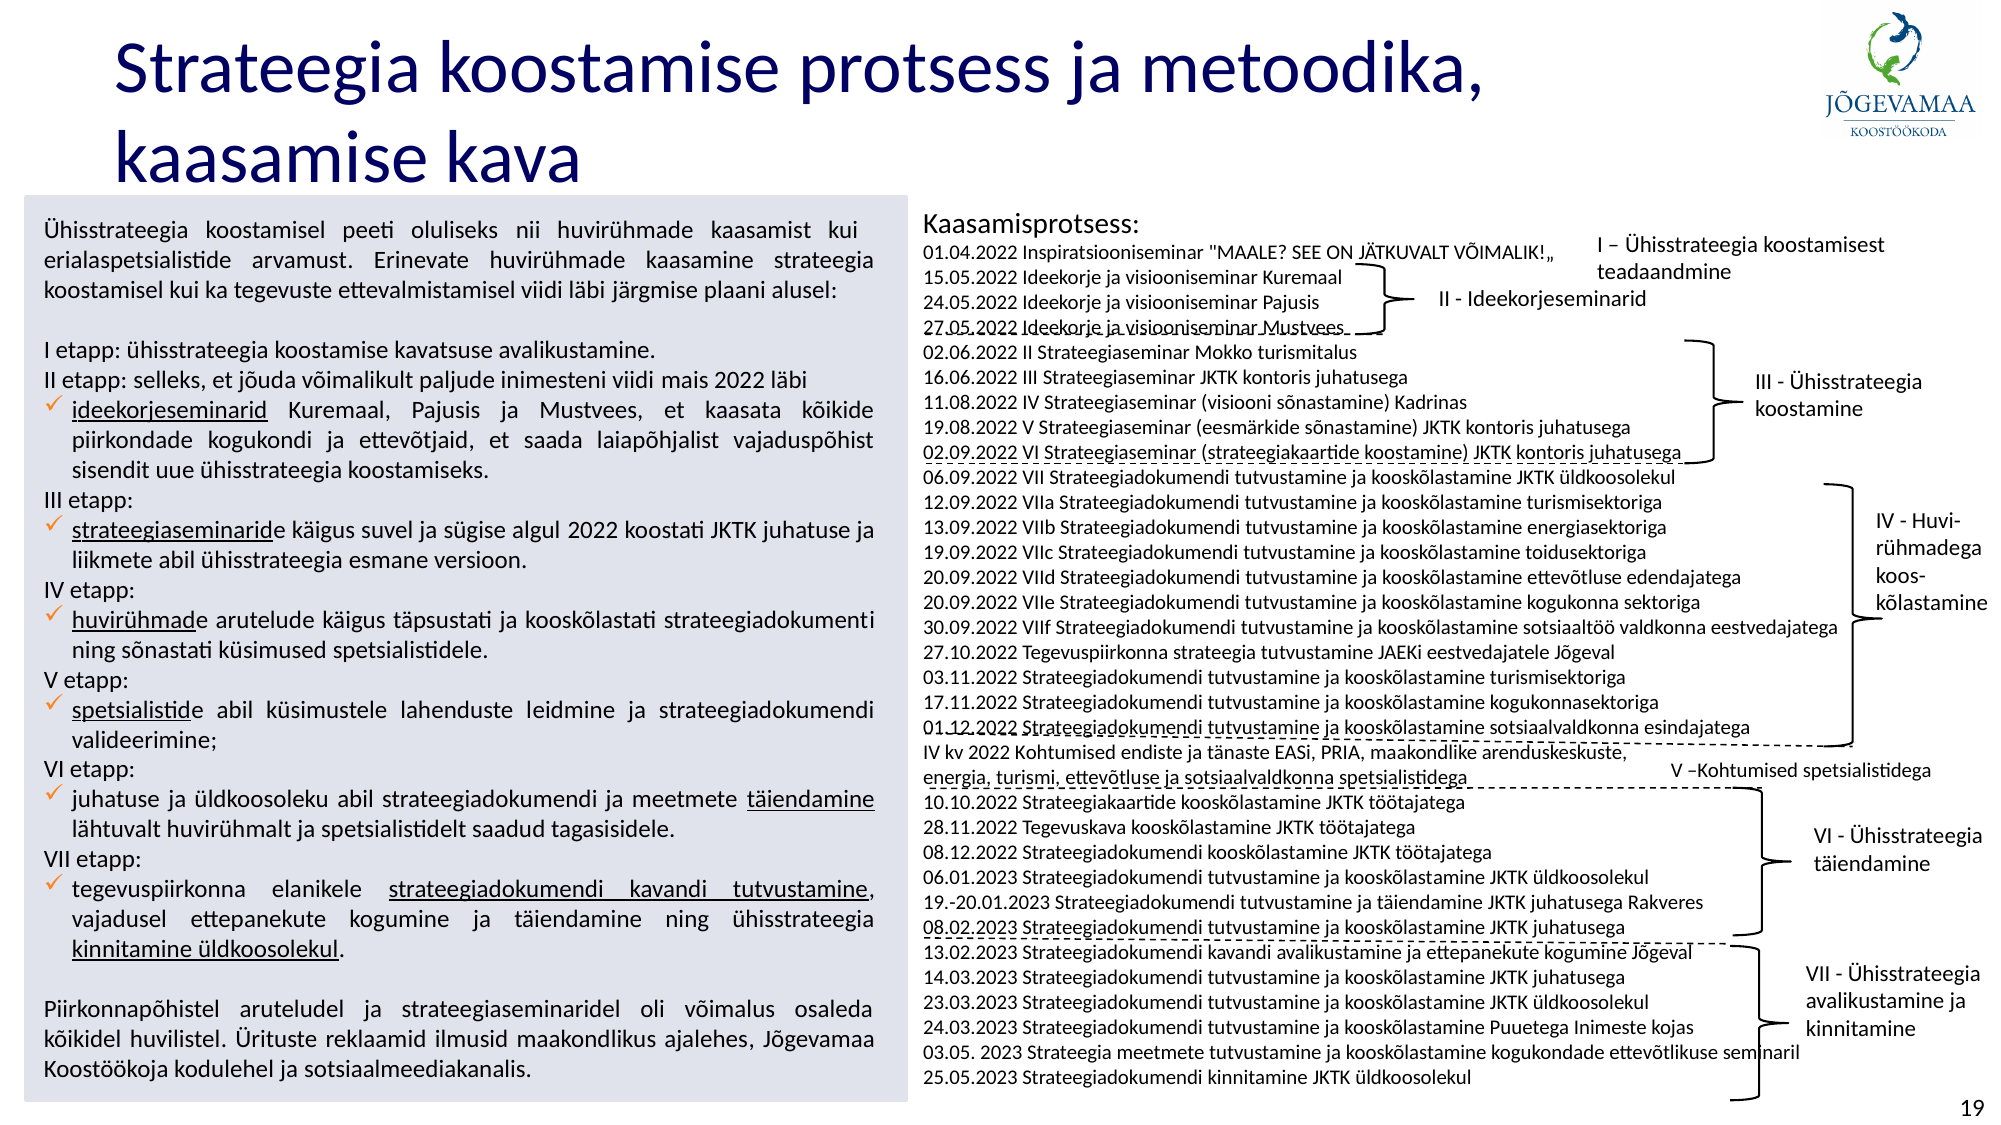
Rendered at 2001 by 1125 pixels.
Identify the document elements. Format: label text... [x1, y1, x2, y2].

table_header [931, 789, 1731, 794]
text_box III - Ühisstrateegia koostamine [1740, 359, 1982, 429]
title Strateegia koostamise protsess ja metoodika, kaasamise kava [99, 2, 1820, 213]
text_box Kaasamisprotsess: 01.04.2022 Inspiratsiooniseminar "MAALE? SEE ON JÄTKUVALT VÕIMALIK!„ 15.05.2022 Ideekorje ja visiooniseminar Kuremaal 24.05.2022 Ideekorje ja visiooniseminar Pajusis 27.05.2022 Ideekorje ja visiooniseminar Mustvees 02.06.2022 II Strateegiaseminar Mokko turismitalus 16.06.2022 III Strateegiaseminar JKTK kontoris juhatusega 11.08.2022 IV Strateegiaseminar (visiooni sõnastamine) Kadrinas 19.08.2022 V Strateegiaseminar (eesmärkide sõnastamine) JKTK kontoris juhatusega 02.09.2022 VI Strateegiaseminar (strateegiakaartide koostamine) JKTK kontoris juhatusega 06.09.2022 VII Strateegiadokumendi tutvustamine ja kooskõlastamine JKTK üldkoosolekul 12.09.2022 VIIa Strateegiadokumendi tutvustamine ja kooskõlastamine turismisektoriga 13.09.2022 VIIb Strateegiadokumendi tutvustamine ja kooskõlastamine energiasektoriga 19.09.2022 VIIc Strateegiadokumendi tutvustamine ja kooskõlastamine toidusektoriga 20.09.2022 VIId Strateegiadokumendi tutvustamine ja kooskõlastamine ettevõtluse edendajatega 20.09.2022 VIIe Strateegiadokumendi tutvustamine ja kooskõlastamine kogukonna sektoriga 30.09.2022 VIIf Strateegiadokumendi tutvustamine ja kooskõlastamine sotsiaaltöö valdkonna eestvedajatega 27.10.2022 Tegevuspiirkonna strateegia tutvustamine JAEKi eestvedajatele Jõgeval 03.11.2022 Strateegiadokumendi tutvustamine ja kooskõlastamine turismisektoriga 17.11.2022 Strateegiadokumendi tutvustamine ja kooskõlastamine kogukonnasektoriga 01.12.2022 Strateegiadokumendi tutvustamine ja kooskõlastamine sotsiaalvaldkonna esindajatega IV kv 2022 Kohtumised endiste ja tänaste EASi, PRIA, maakondlike arenduskeskuste, energia, turismi, ettevõtluse ja sotsiaalvaldkonna spetsialistidega 10.10.2022 Strateegiakaartide kooskõlastamine JKTK töötajatega 28.11.2022 Tegevuskava kooskõlastamine JKTK töötajatega 08.12.2022 Strateegiadokumendi kooskõlastamine JKTK töötajatega 06.01.2023 Strateegiadokumendi tutvustamine ja kooskõlastamine JKTK üldkoosolekul 19.-20.01.2023 Strateegiadokumendi tutvustamine ja täiendamine JKTK juhatusega Rakveres 08.02.2023 Strateegiadokumendi tutvustamine ja kooskõlastamine JKTK juhatusega 13.02.2023 Strateegiadokumendi kavandi avalikustamine ja ettepanekute kogumine Jõgeval 14.03.2023 Strateegiadokumendi tutvustamine ja kooskõlastamine JKTK juhatusega 23.03.2023 Strateegiadokumendi tutvustamine ja kooskõlastamine JKTK üldkoosolekul 24.03.2023 Strateegiadokumendi tutvustamine ja kooskõlastamine Puuetega Inimeste kojas 03.05. 2023 Strateegia meetmete tutvustamine ja kooskõlastamine kogukondade ettevõtlikuse seminaril 25.05.2023 Strateegiadokumendi kinnitamine JKTK üldkoosolekul [908, 196, 1982, 1078]
text_box [24, 195, 908, 1102]
text_box [1355, 263, 1415, 335]
picture [1481, 0, 2000, 330]
text_box [1730, 945, 1790, 1102]
text_box V –Kohtumised spetsialistidega [1656, 749, 2000, 790]
text_box [1823, 483, 1861, 748]
text_box IV - Huvi-rühmadega koos-kõlastamine [1861, 497, 2000, 623]
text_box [924, 733, 1824, 747]
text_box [923, 937, 1728, 945]
text_box II - Ideekorjeseminarid [1423, 276, 1715, 319]
text_box VI - Ühisstrateegia täiendamine [1798, 813, 2000, 883]
text_box [1684, 339, 1740, 465]
text_box VII - Ühisstrateegia avalikustamine ja kinnitamine [1791, 950, 2000, 1048]
text_box I – Ühisstrateegia koostamisest teadaandmine [1582, 222, 1931, 292]
text_box Ühisstrateegia koostamisel peeti oluliseks nii huvirühmade kaasamist kui erialaspetsialistide arvamust. Erinevate huvirühmade kaasamine strateegia koostamisel kui ka tegevuste ettevalmistamisel viidi läbi järgmise plaani alusel: I etapp: ühisstrateegia koostamise kavatsuse avalikustamine. II etapp: selleks, et jõuda võimalikult paljude inimesteni viidi mais 2022 läbi ideekorjeseminarid Kuremaal, Pajusis ja Mustvees, et kaasata kõikide piirkondade kogukondi ja ettevõtjaid, et saada laiapõhjalist vajaduspõhist sisendit uue ühisstrateegia koostamiseks. III etapp: strateegiaseminaride käigus suvel ja sügise algul 2022 koostati JKTK juhatuse ja liikmete abil ühisstrateegia esmane versioon. IV etapp: huvirühmade arutelude käigus täpsustati ja kooskõlastati strateegiadokumenti ning sõnastati küsimused spetsialistidele. V etapp: spetsialistide abil küsimustele lahenduste leidmine ja strateegiadokumendi valideerimine; VI etapp: juhatuse ja üldkoosoleku abil strateegiadokumendi ja meetmete täiendamine lähtuvalt huvirühmalt ja spetsialistidelt saadud tagasisidele. VII etapp: tegevuspiirkonna elanikele strateegiadokumendi kavandi tutvustamine, vajadusel ettepanekute kogumine ja täiendamine ning ühisstrateegia kinnitamine üldkoosolekul. Piirkonnapõhistel aruteludel ja strateegiaseminaridel oli võimalus osaleda kõikidel huvilistel. Ürituste reklaamid ilmusid maakondlikus ajalehes, Jõgevamaa Koostöökoja kodulehel ja sotsiaalmeediakanalis. [29, 206, 890, 1090]
slide_number 19 [1756, 1087, 2000, 1125]
text_box [1732, 790, 1792, 937]
